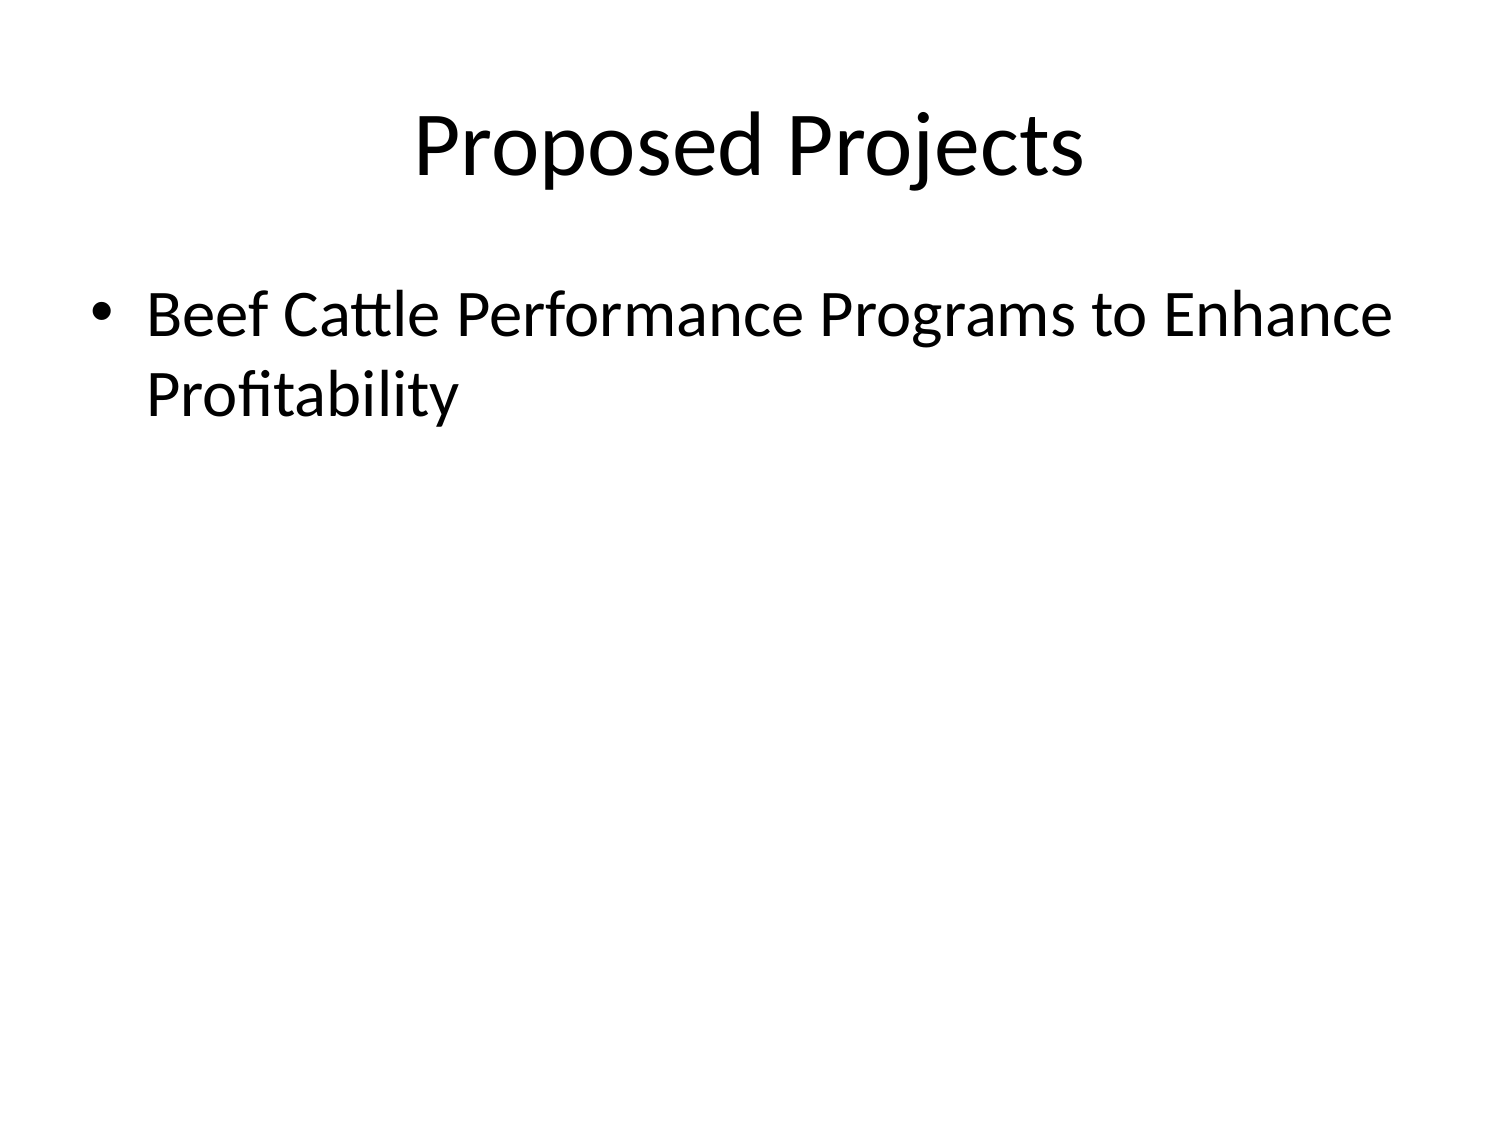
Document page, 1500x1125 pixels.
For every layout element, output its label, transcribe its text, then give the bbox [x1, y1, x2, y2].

list Beef Cattle Performance Programs to Enhance Profitability [75, 262, 1425, 1005]
title Proposed Projects [75, 45, 1425, 233]
